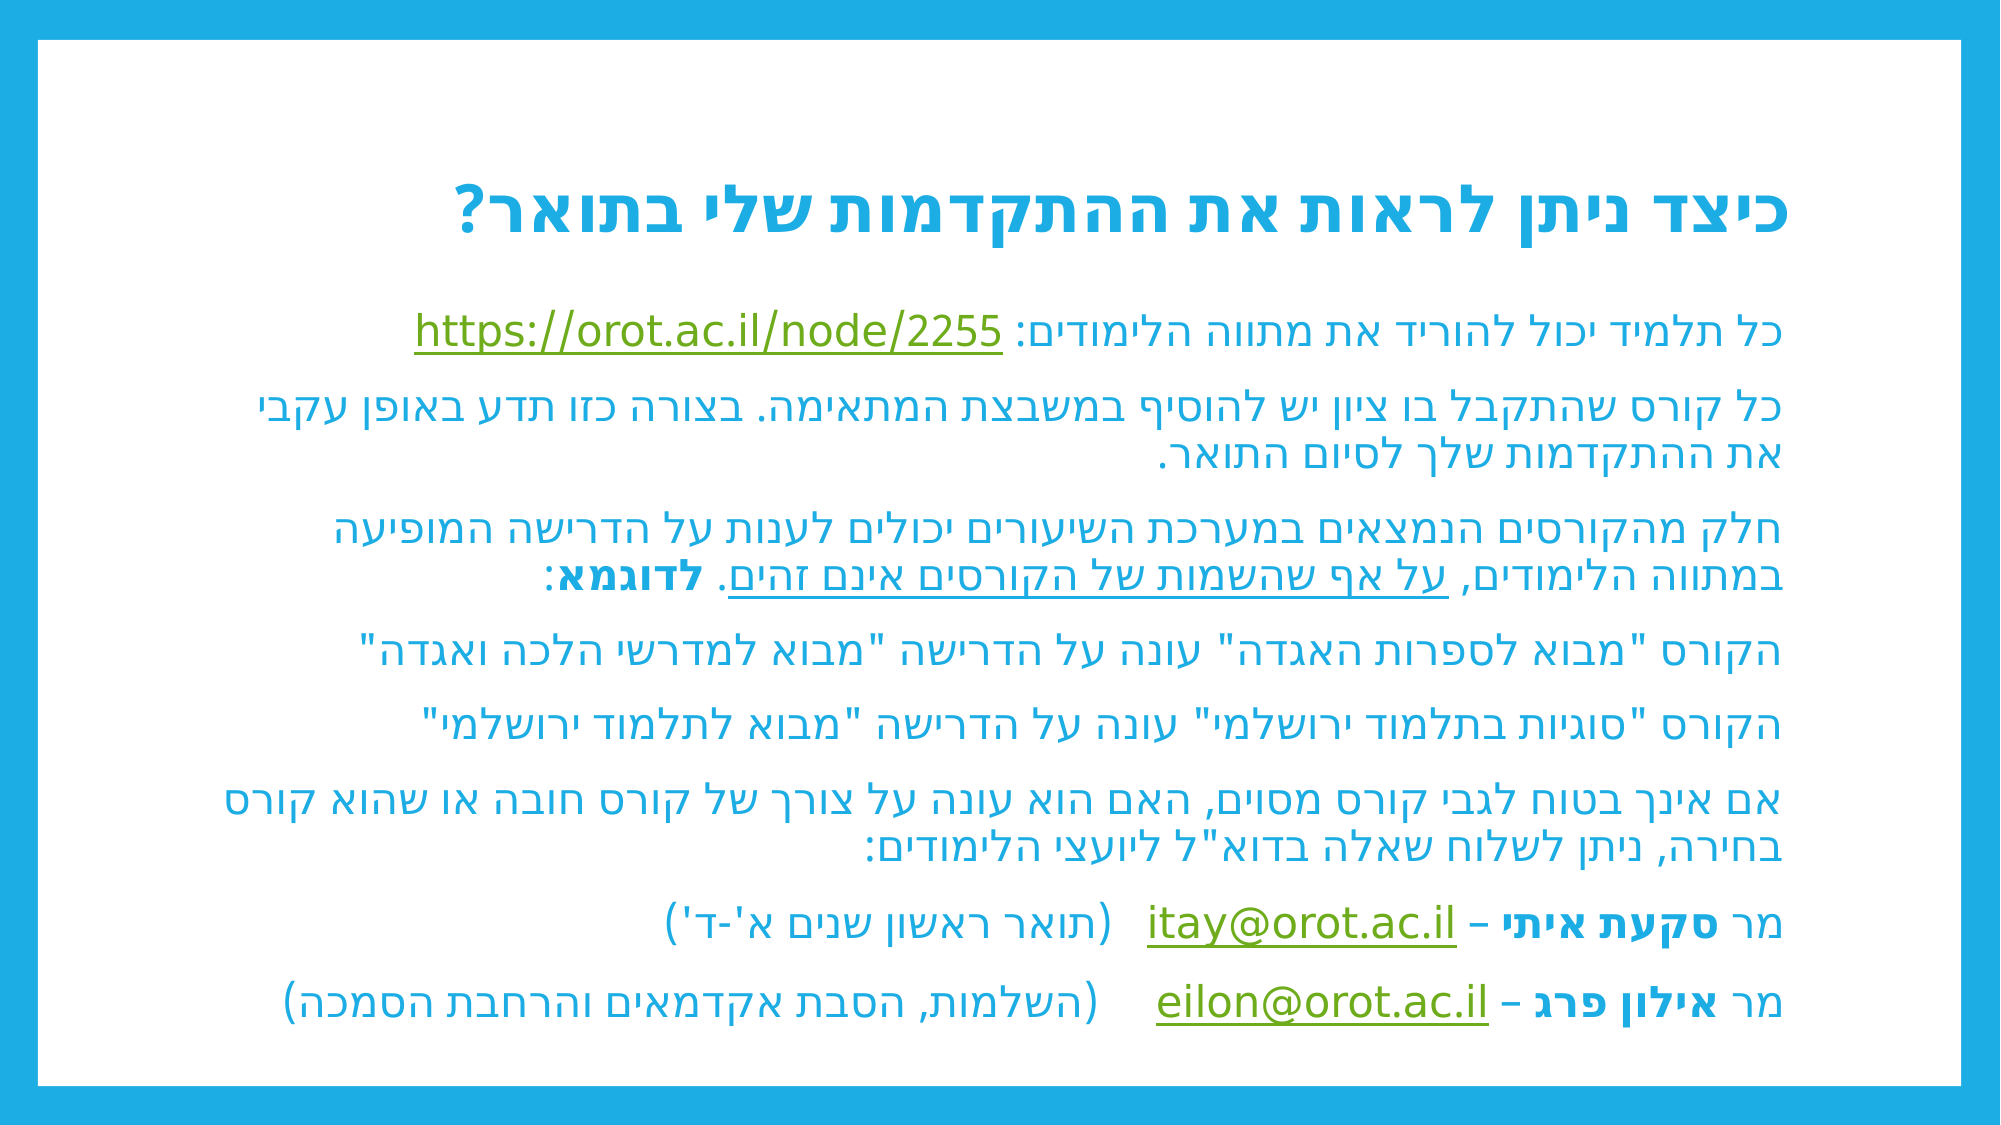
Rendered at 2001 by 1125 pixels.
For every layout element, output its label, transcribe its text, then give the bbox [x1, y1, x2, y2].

title כיצד ניתן לראות את ההתקדמות שלי בתואר? [187, 99, 1808, 298]
list כל תלמיד יכול להוריד את מתווה הלימודים: https://orot.ac.il/node/2255 כל קורס שהתקבל בו ציון יש להוסיף במשבצת המתאימה. בצורה כזו תדע באופן עקבי את ההתקדמות שלך לסיום התואר. חלק מהקורסים הנמצאים במערכת השיעורים יכולים לענות על הדרישה המופיעה במתווה הלימודים, על אף שהשמות של הקורסים אינם זהים. לדוגמא: הקורס "מבוא לספרות האגדה" עונה על הדרישה "מבוא למדרשי הלכה ואגדה" הקורס "סוגיות בתלמוד ירושלמי" עונה על הדרישה "מבוא לתלמוד ירושלמי" אם אינך בטוח לגבי קורס מסוים, האם הוא עונה על צורך של קורס חובה או שהוא קורס בחירה, ניתן לשלוח שאלה בדוא"ל ליועצי הלימודים: מר סקעת איתי – itay@orot.ac.il (תואר ראשון שנים א'-ד') מר אילון פרג – eilon@orot.ac.il (השלמות, הסבת אקדמאים והרחבת הסמכה) [187, 298, 1808, 1047]
